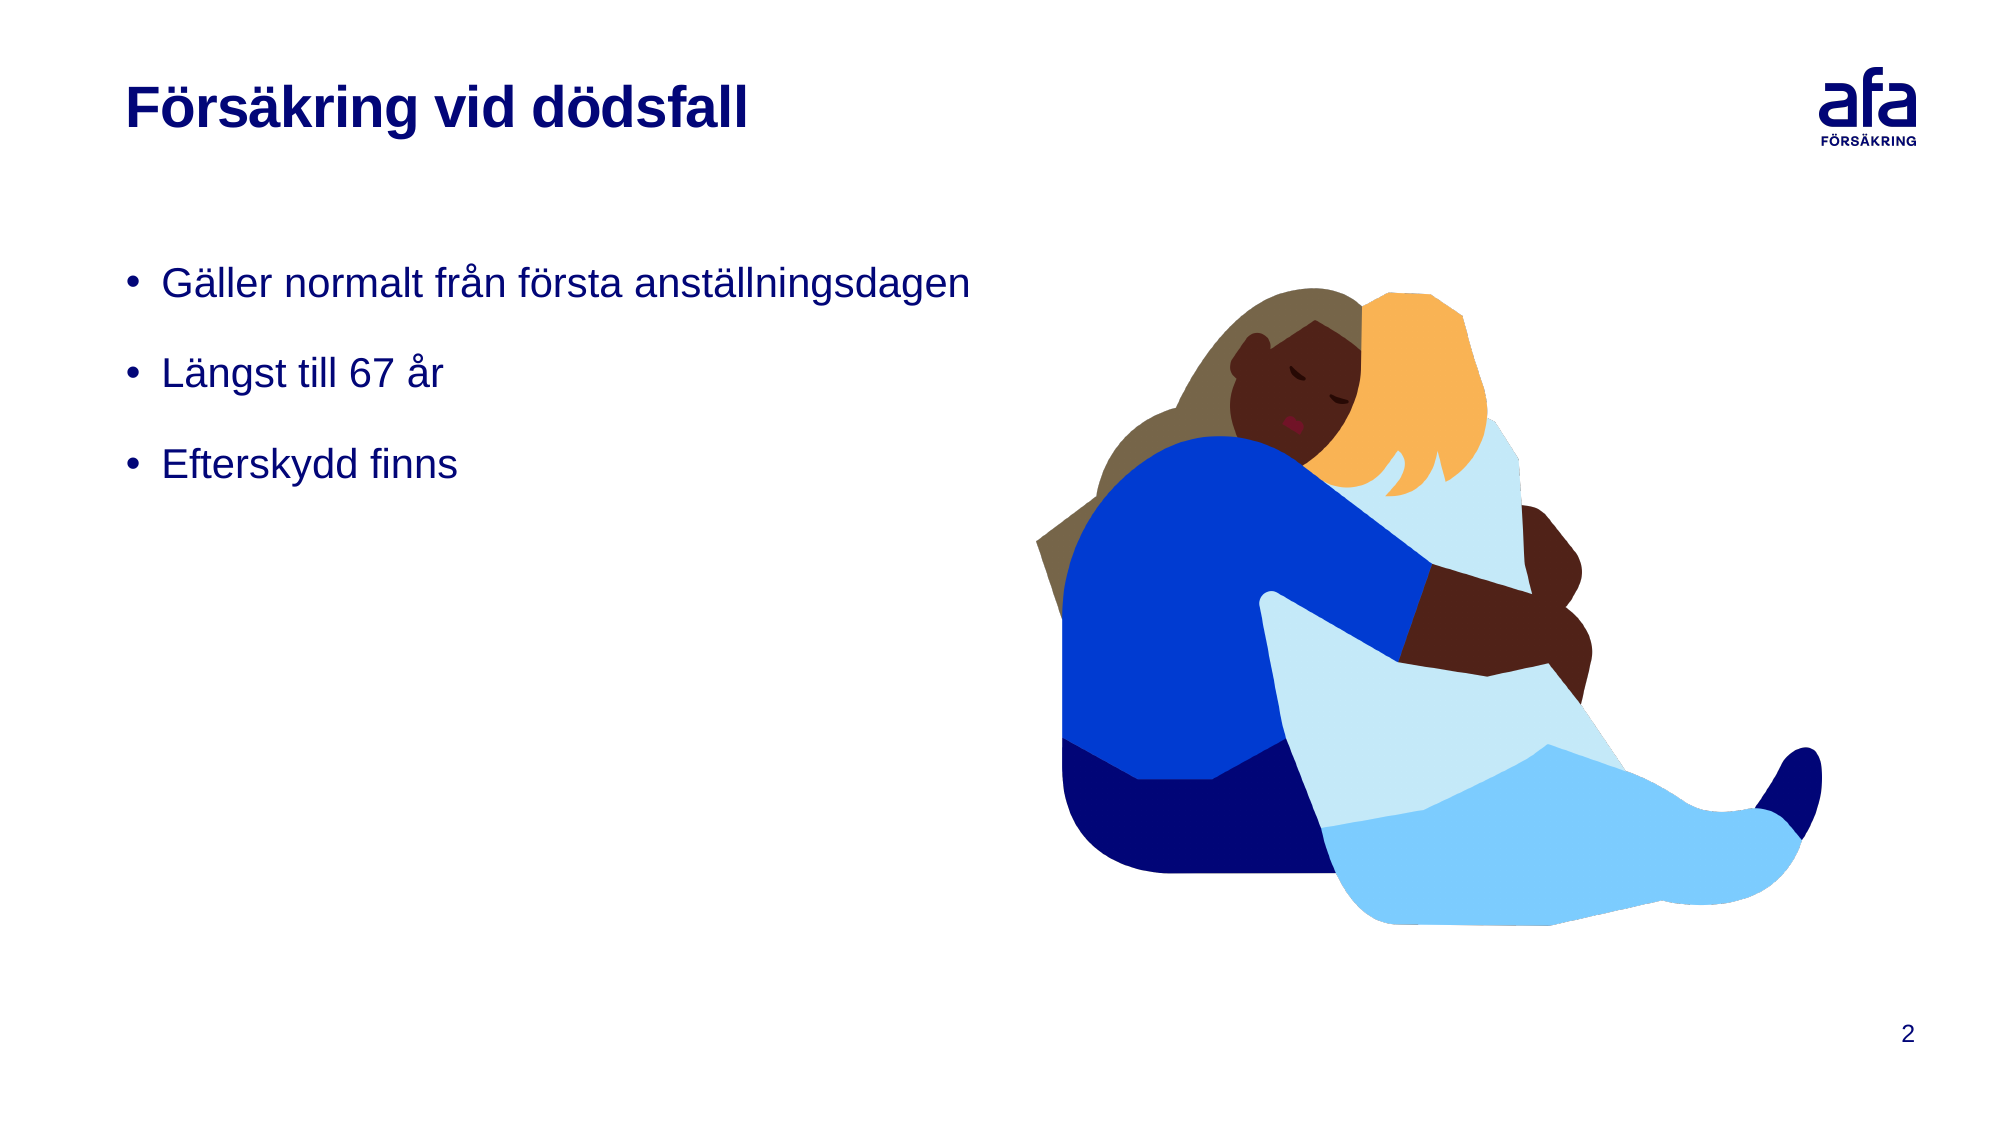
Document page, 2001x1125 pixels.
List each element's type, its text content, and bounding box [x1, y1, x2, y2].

slide_number 2 [1803, 1017, 1916, 1048]
picture [1036, 288, 1822, 926]
title Försäkring vid dödsfall [125, 69, 1000, 238]
picture [1819, 67, 1916, 146]
list Gäller normalt från första anställningsdagen Längst till 67 år Efterskydd finns [125, 261, 1000, 982]
